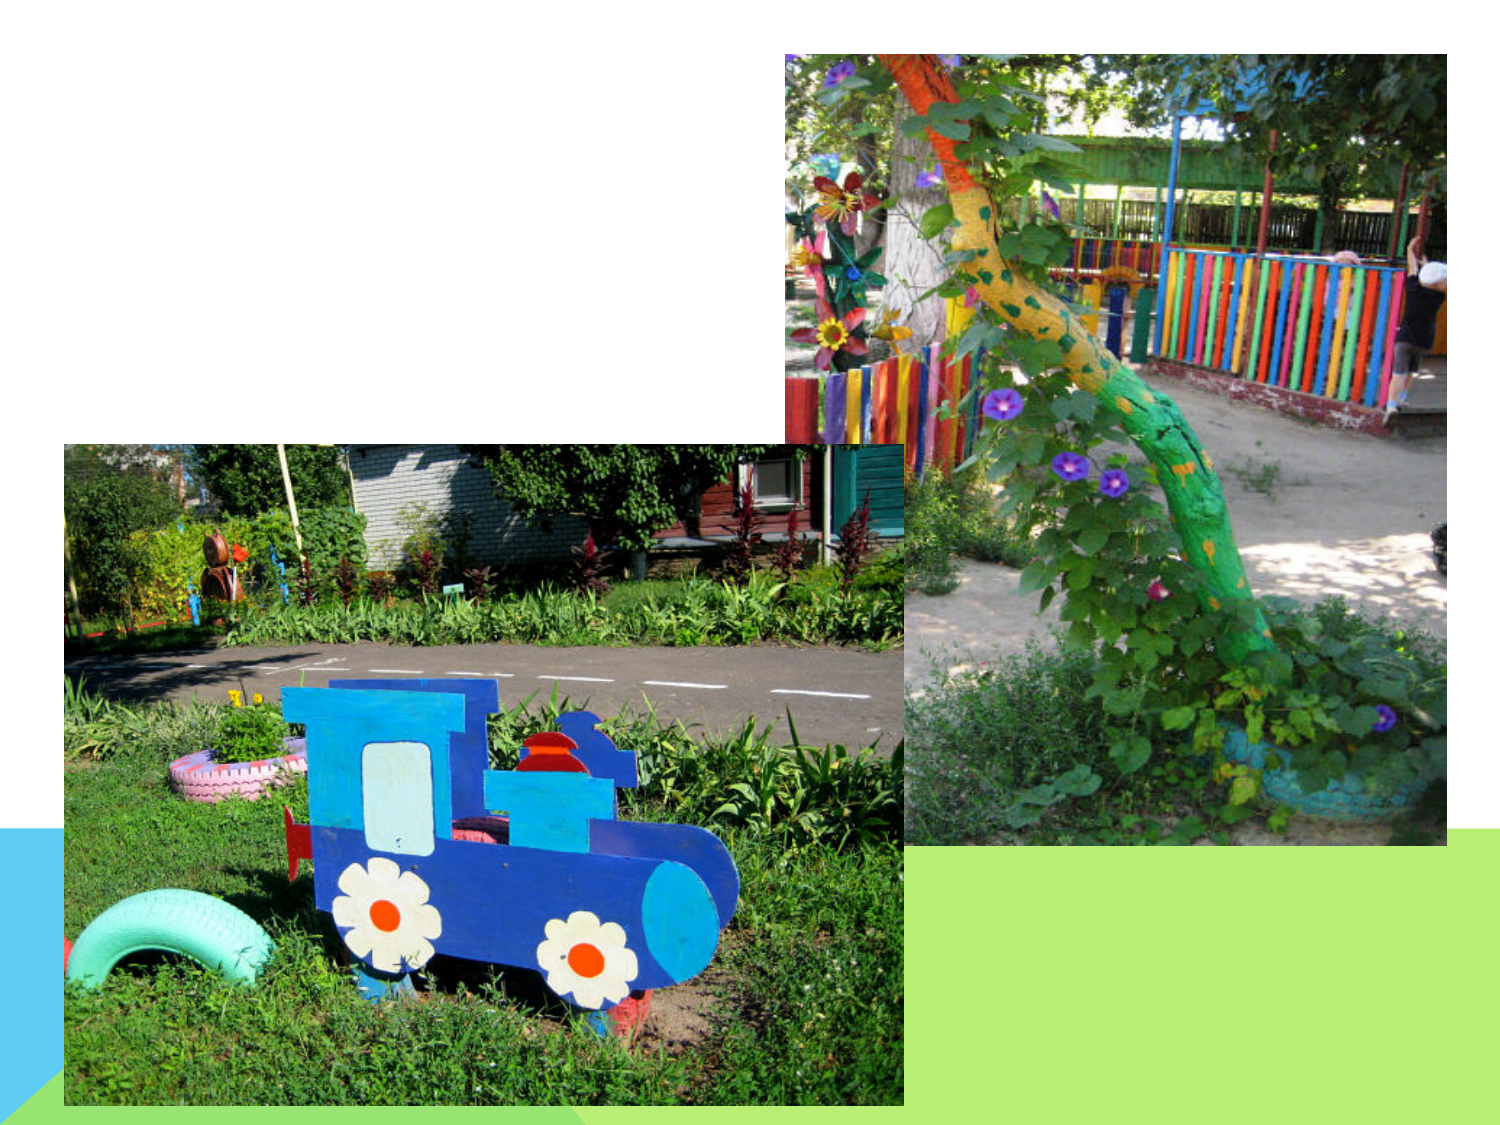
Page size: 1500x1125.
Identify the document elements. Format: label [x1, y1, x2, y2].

list [785, 54, 1448, 847]
list [64, 444, 904, 1107]
